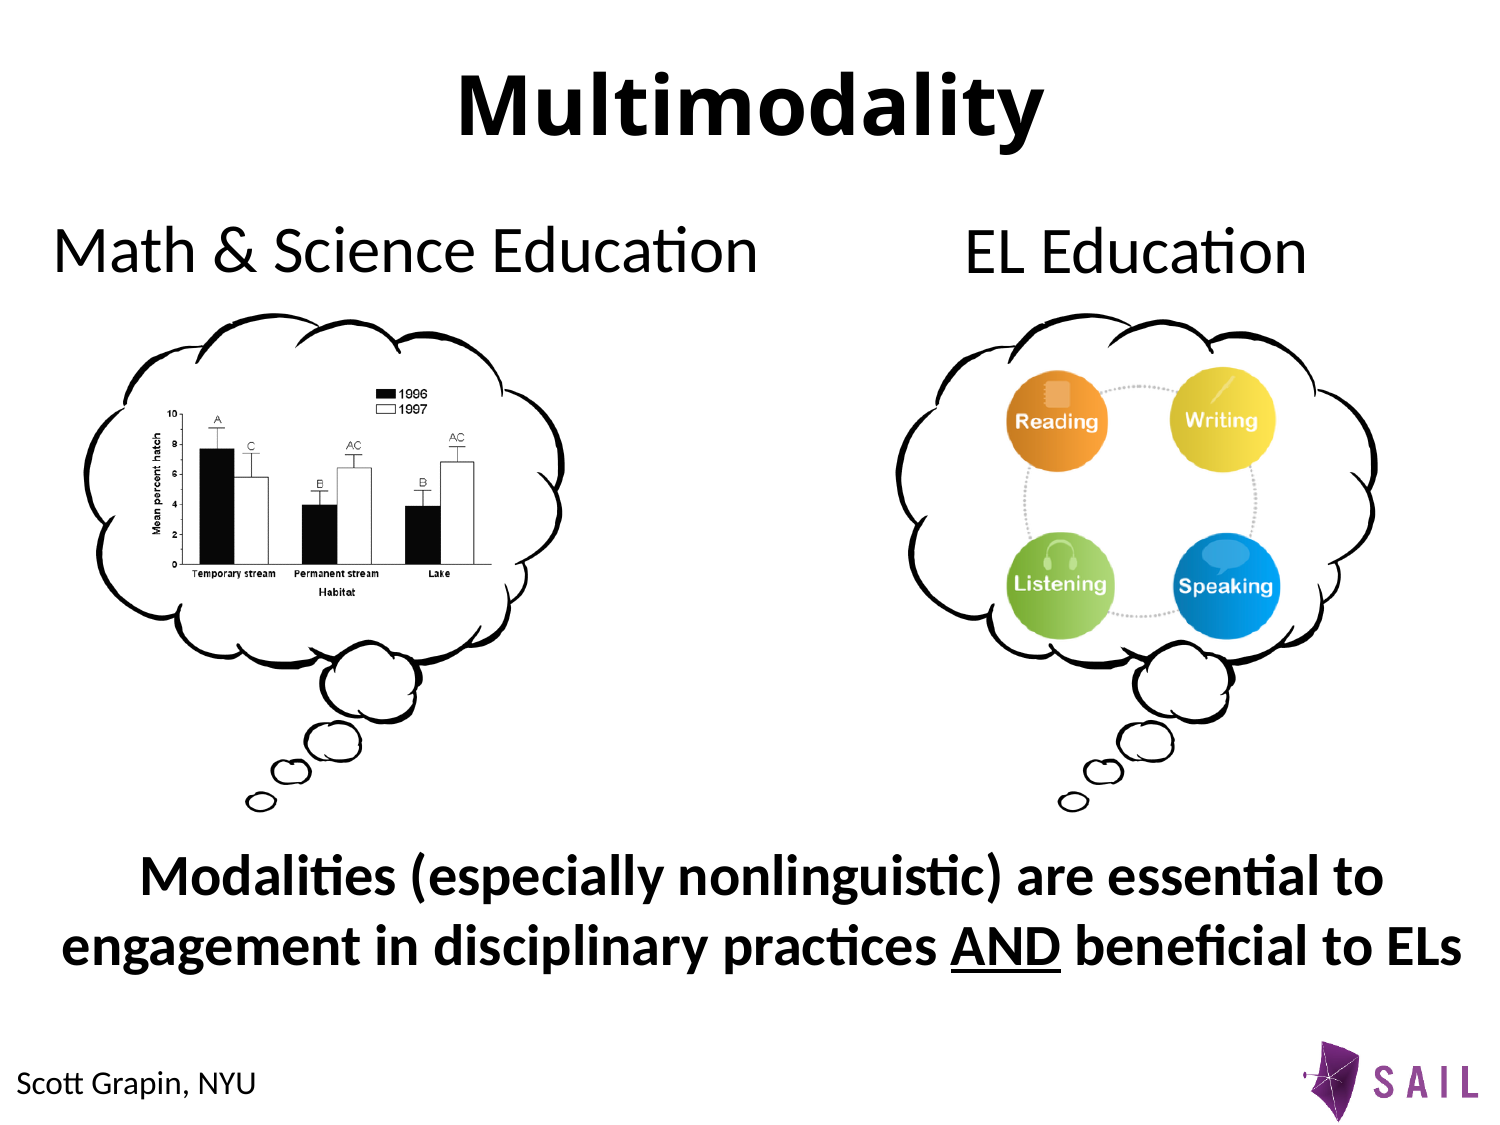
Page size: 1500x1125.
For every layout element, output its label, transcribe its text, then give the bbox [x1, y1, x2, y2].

text_box Math & Science Education [37, 198, 813, 294]
picture [887, 301, 1388, 819]
text_box Modalities (especially nonlinguistic) are essential to engagement in disciplinary practices AND beneficial to ELs [37, 222, 1488, 1035]
picture [1287, 1037, 1495, 1125]
text_box Multimodality [74, 45, 1425, 175]
text_box Scott Grapin, NYU [0, 1035, 290, 1125]
picture [74, 301, 576, 819]
text_box EL Education [949, 199, 1463, 295]
